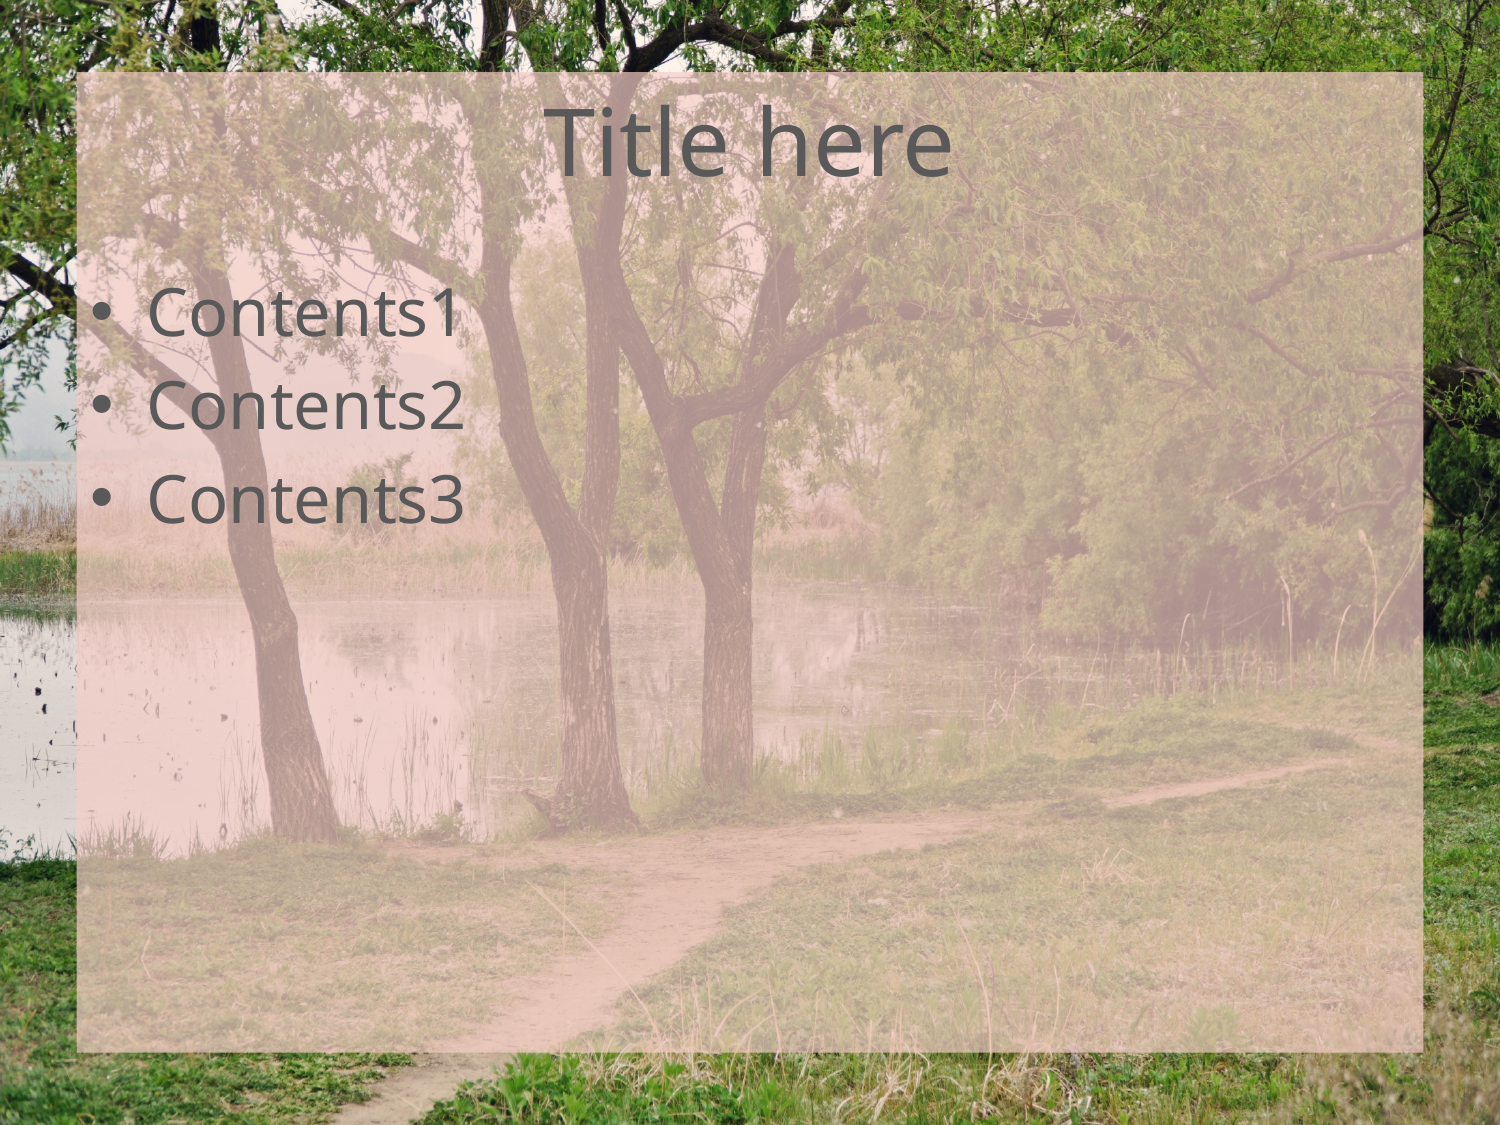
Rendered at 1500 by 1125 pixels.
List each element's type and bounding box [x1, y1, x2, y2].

text_box [0, 0, 1500, 1125]
